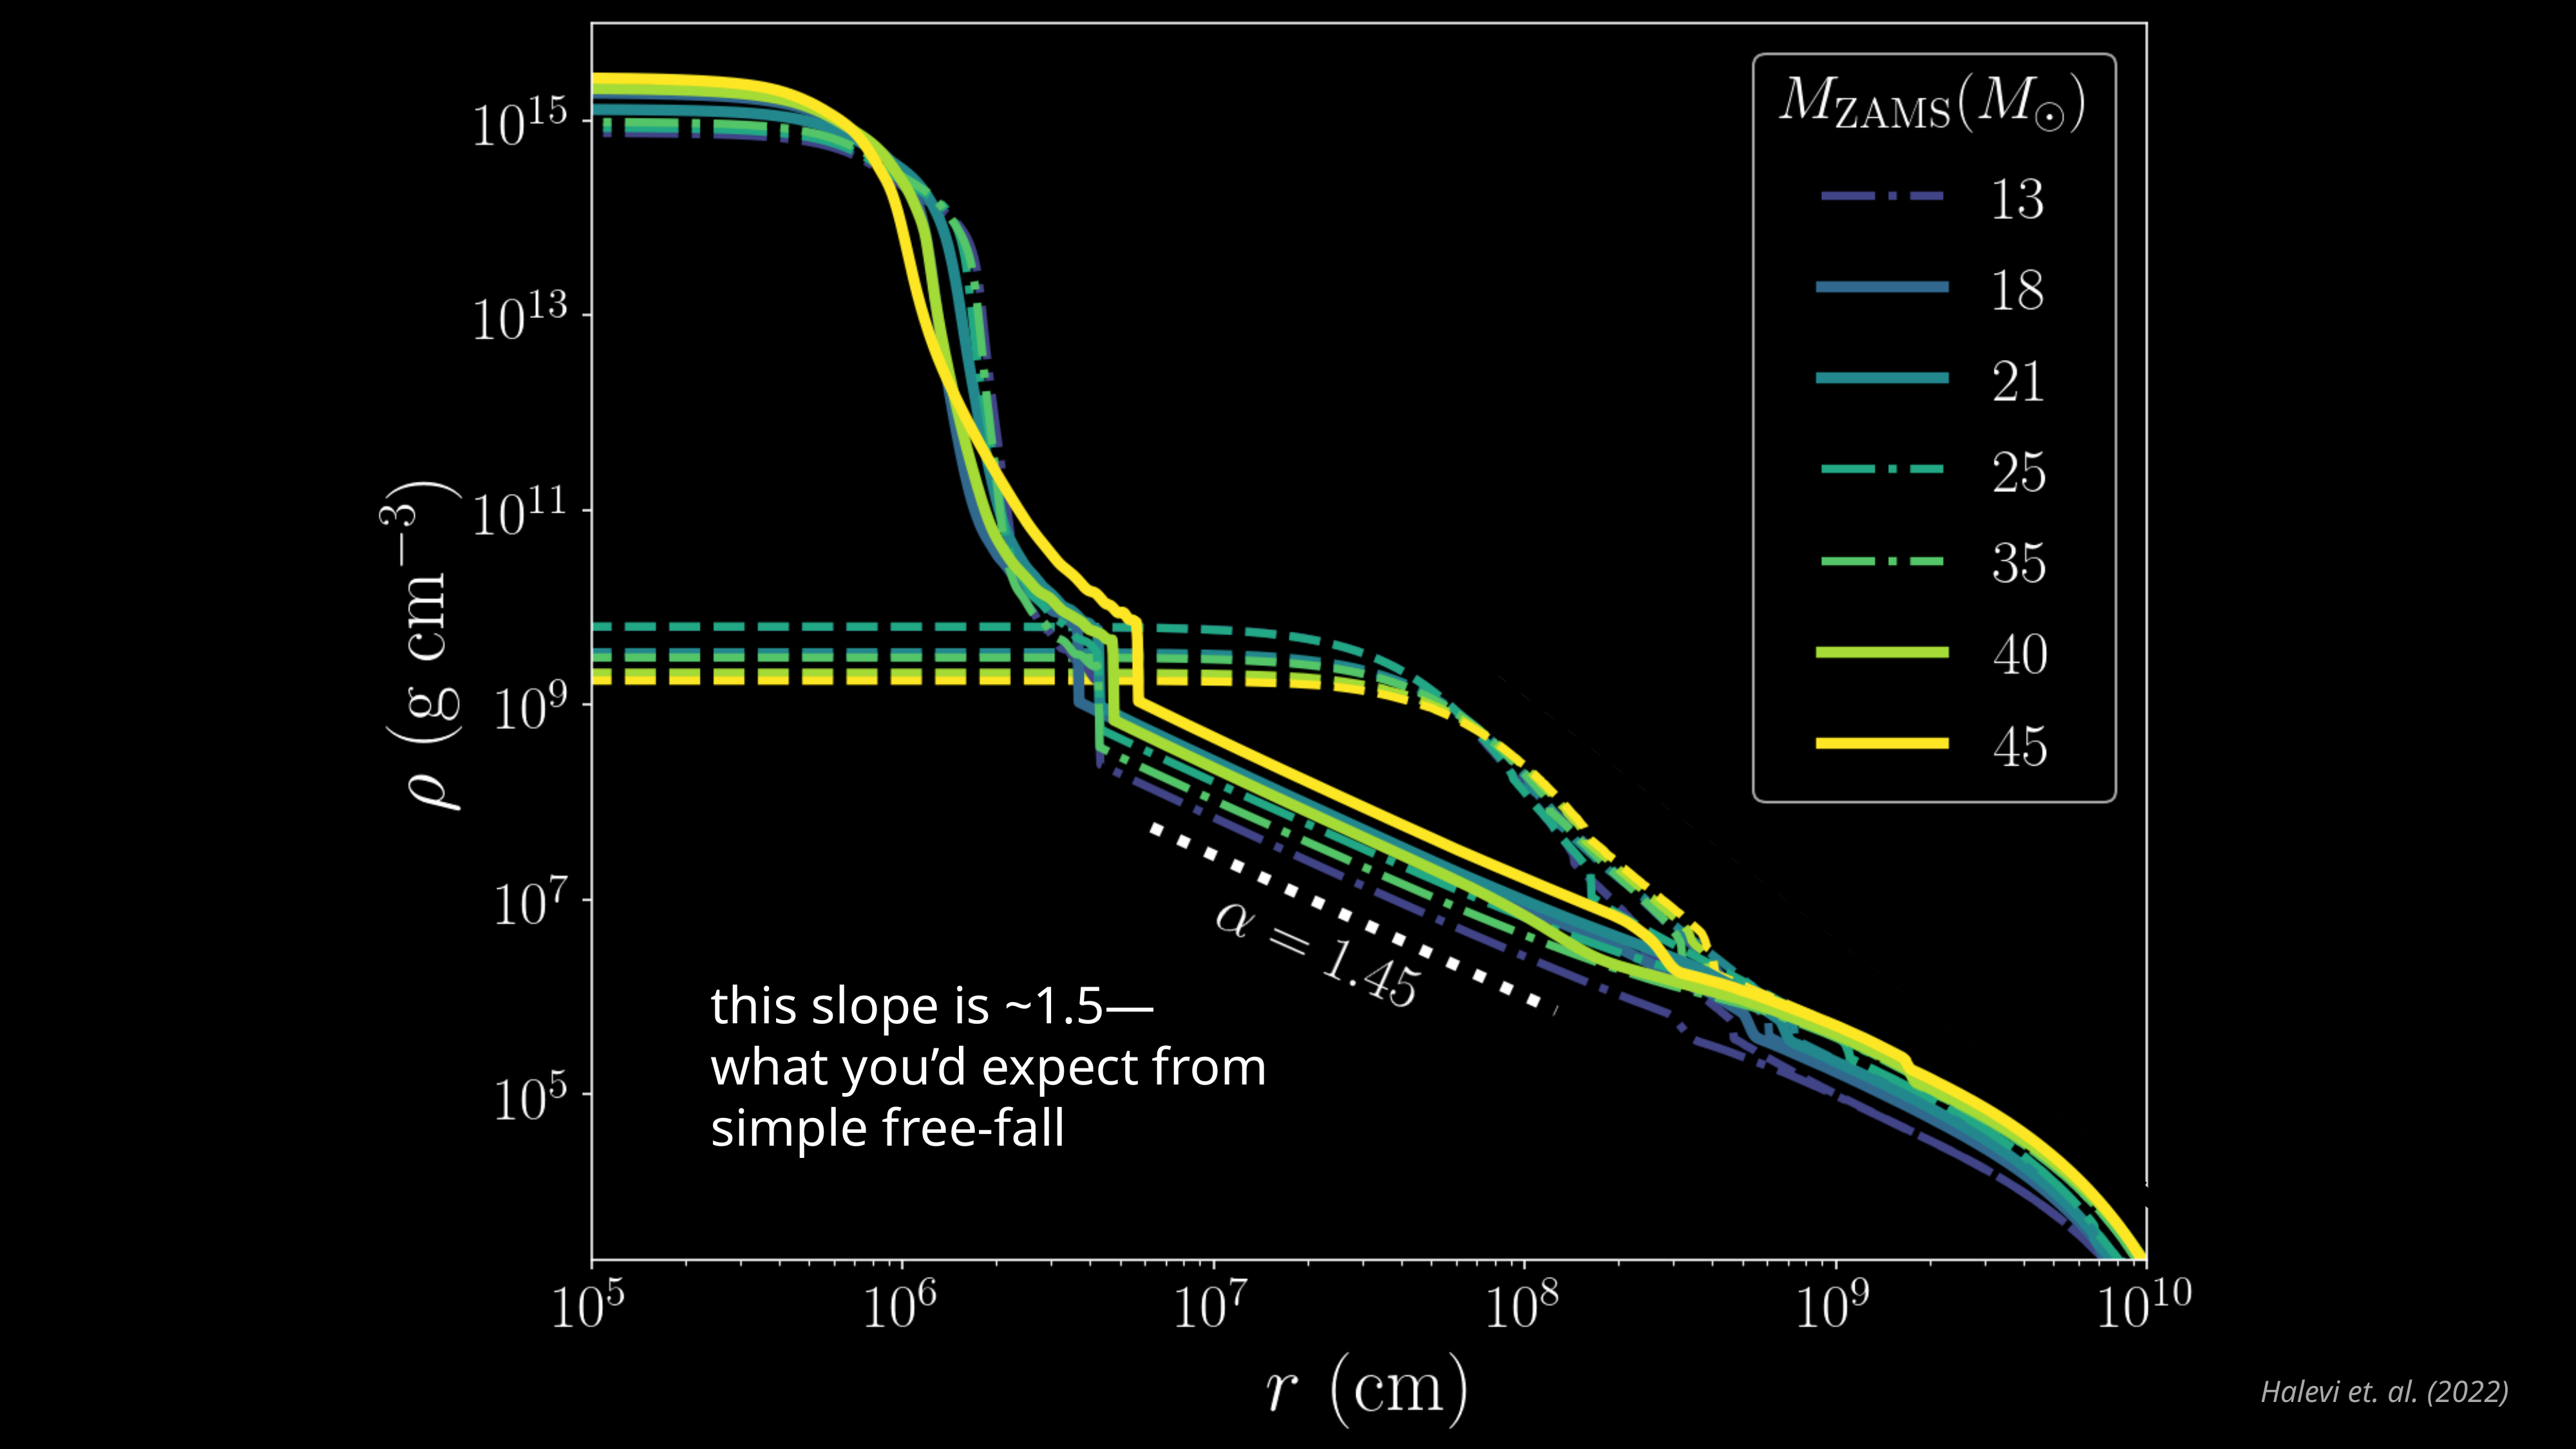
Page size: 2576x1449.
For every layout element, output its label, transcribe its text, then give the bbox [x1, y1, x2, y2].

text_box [1477, 667, 2147, 1196]
text_box Halevi et. al. (2022) [2215, 1365, 2517, 1416]
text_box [1496, 686, 2166, 1215]
picture [360, 0, 2215, 1449]
